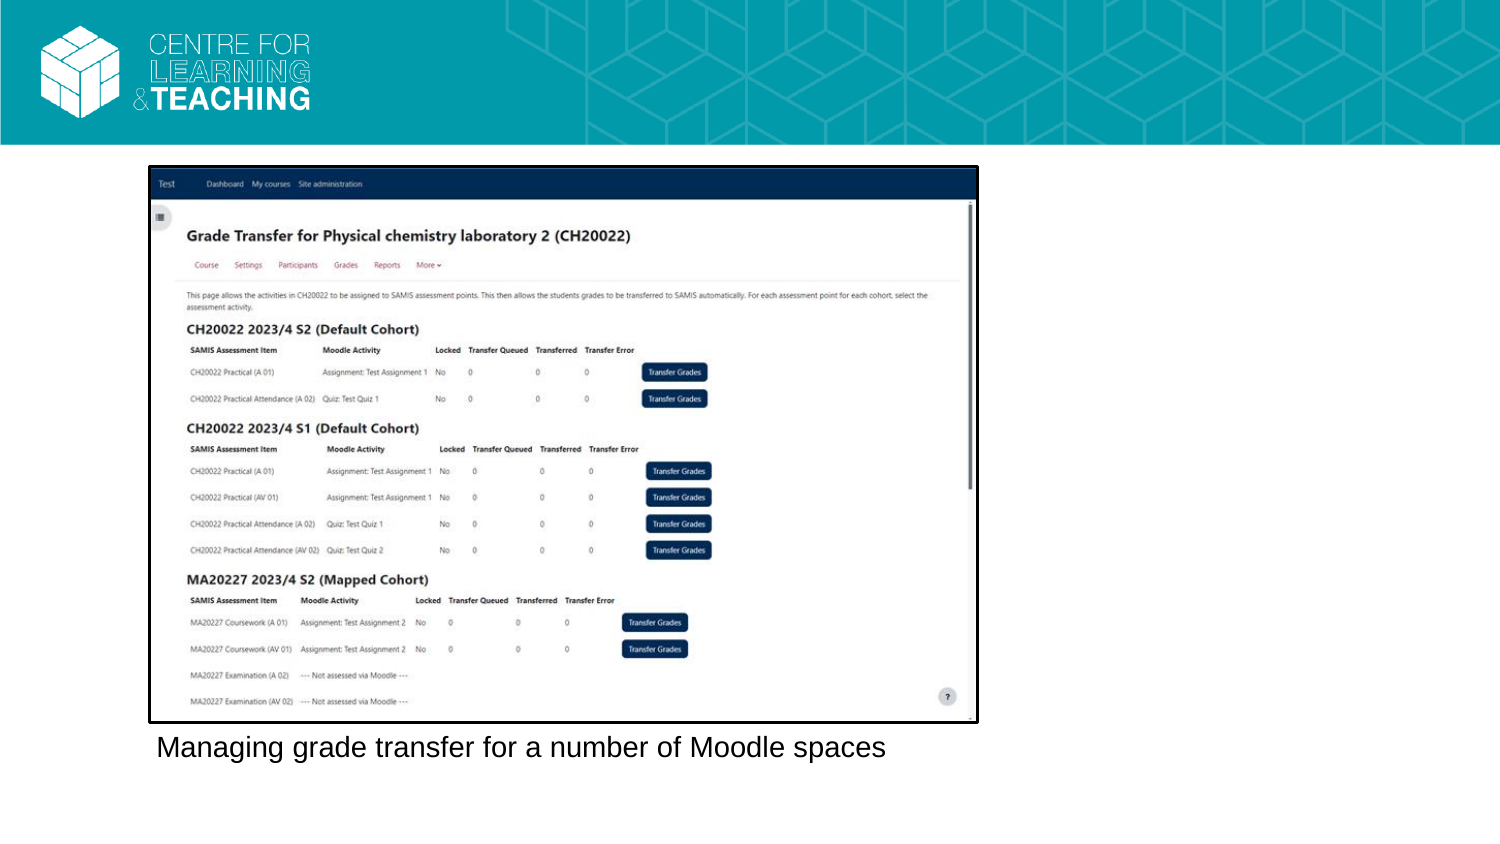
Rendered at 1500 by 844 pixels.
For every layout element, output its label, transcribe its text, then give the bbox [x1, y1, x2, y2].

list Managing grade transfer for a number of Moodle spaces [141, 721, 1500, 844]
title Transferring grades across a number of Moodle spaces [321, 112, 1375, 123]
picture [0, 0, 1500, 844]
picture [150, 168, 977, 722]
